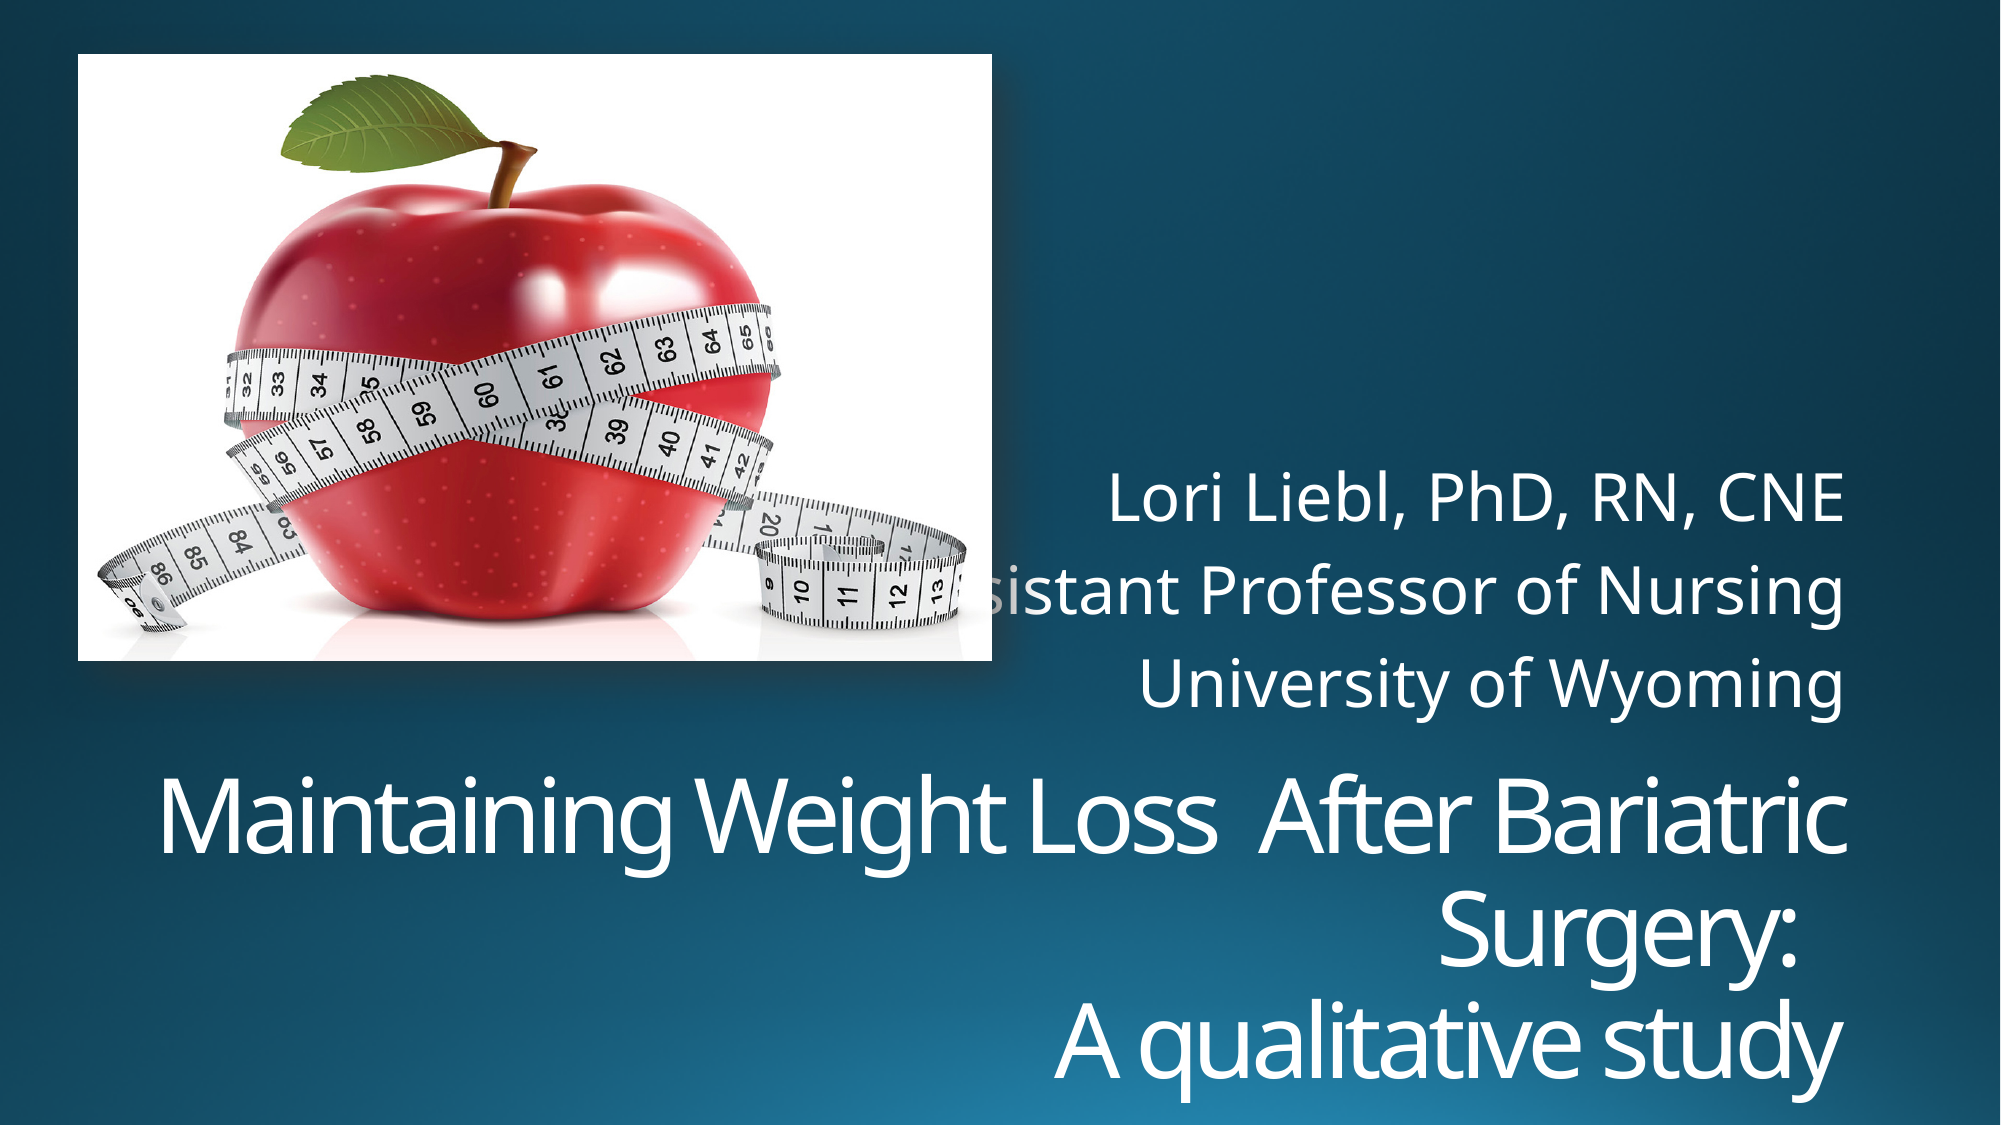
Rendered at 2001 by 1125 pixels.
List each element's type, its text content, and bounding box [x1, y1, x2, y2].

subtitle Lori Liebl, PhD, RN, CNE Assistant Professor of Nursing University of Wyoming [362, 342, 1863, 730]
picture [0, 0, 2001, 1125]
title Maintaining Weight Loss After Bariatric Surgery: A qualitative study [123, 756, 1861, 1026]
